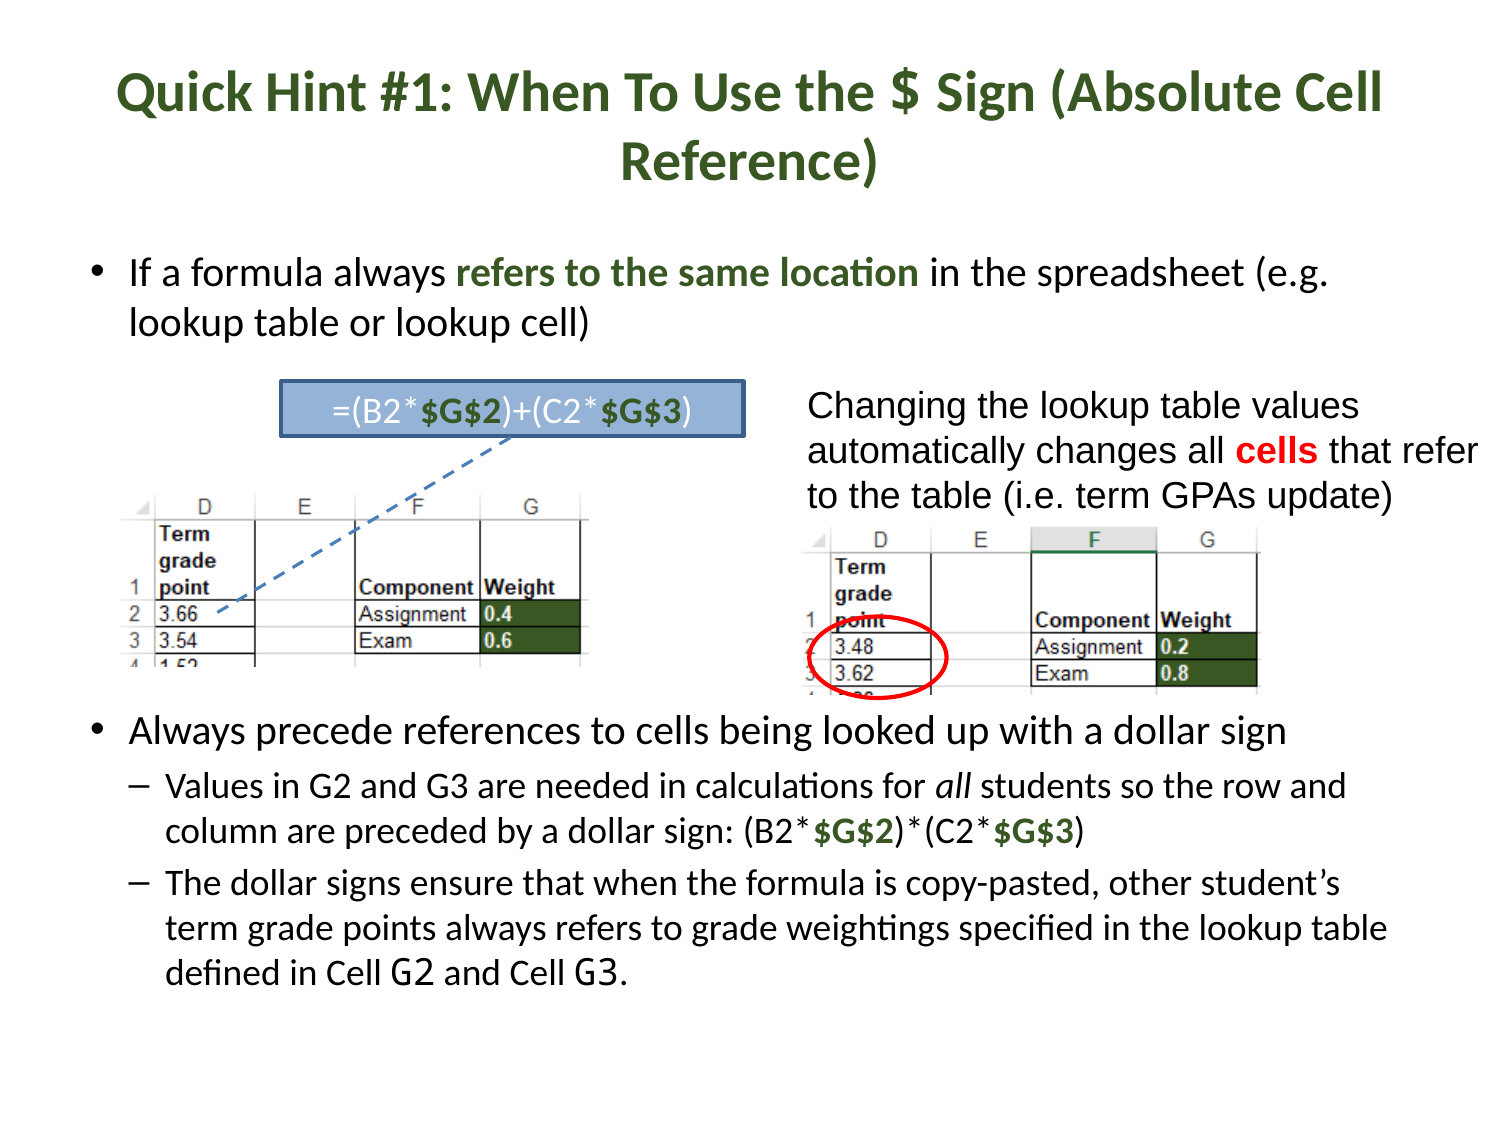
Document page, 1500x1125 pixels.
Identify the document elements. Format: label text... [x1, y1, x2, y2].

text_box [802, 372, 1500, 695]
title Quick Hint #1: When To Use the $ Sign (Absolute Cell Reference) [75, 45, 1425, 200]
list If a formula always refers to the same location in the spreadsheet (e.g. lookup table or lookup cell) Always precede references to cells being looked up with a dollar sign Values in G2 and G3 are needed in calculations for all students so the row and column are preceded by a dollar sign: (B2*$G$2)*(C2*$G$3) The dollar signs ensure that when the formula is copy-pasted, other student’s term grade points always refers to grade weightings specified in the lookup table defined in Cell G2 and Cell G3. [75, 237, 1425, 1063]
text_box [119, 381, 744, 667]
